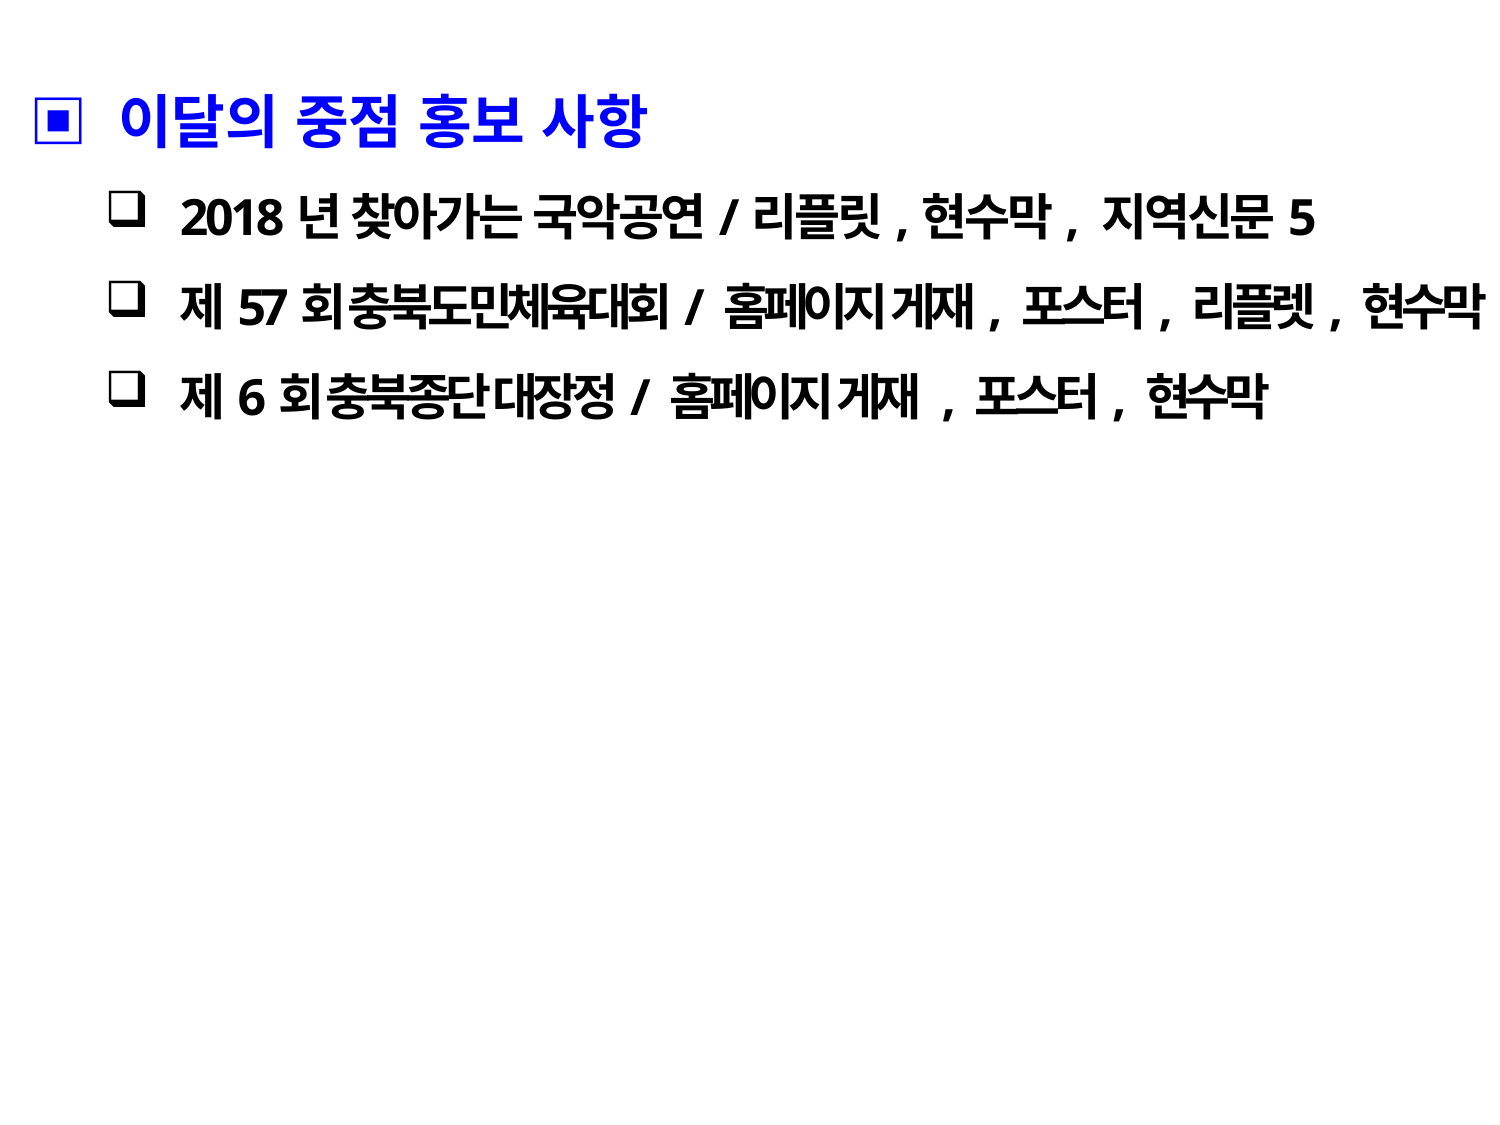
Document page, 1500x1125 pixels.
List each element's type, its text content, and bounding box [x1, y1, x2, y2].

text_box ▣ 이달의 중점 홍보 사항 2018년 찾아가는 국악공연/리플릿,현수막, 지역신문5 제57회 충북도민체육대회/ 홈페이지 게재, 포스터, 리플렛, 현수막 제6회 충북종단 대장정/ 홈페이지 게재 , 포스터, 현수막 [14, 42, 1486, 360]
